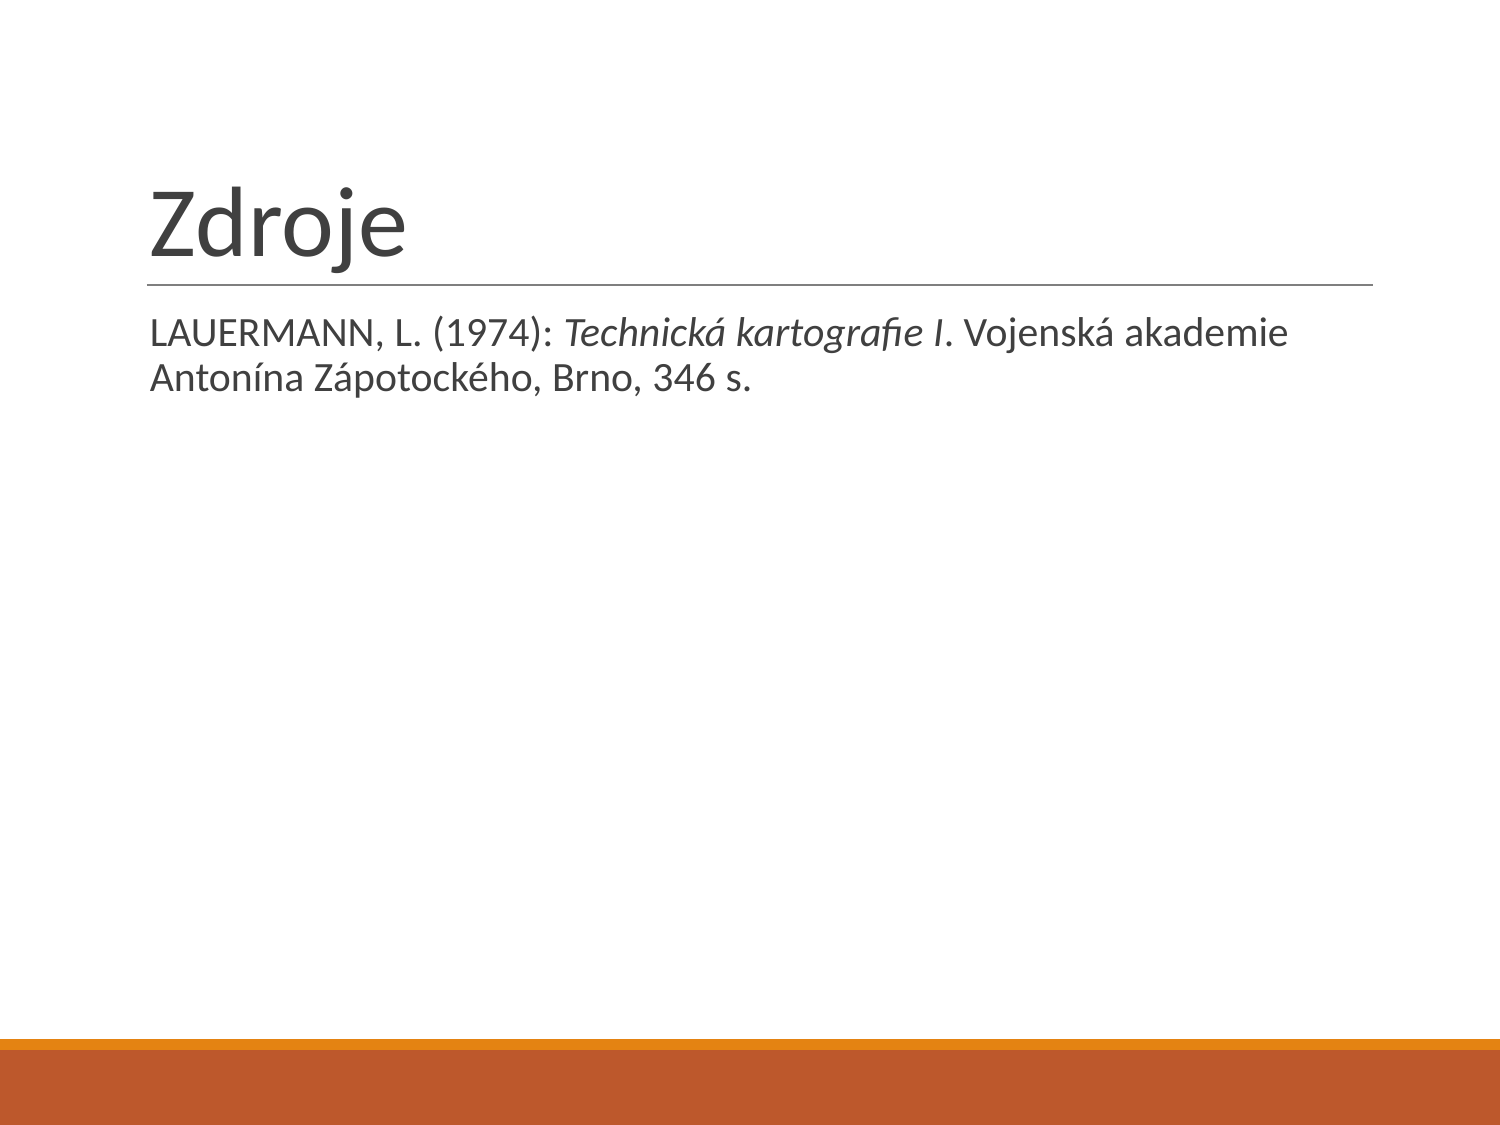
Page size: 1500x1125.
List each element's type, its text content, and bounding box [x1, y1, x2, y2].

title Zdroje [134, 47, 1373, 285]
list LAUERMANN, L. (1974): Technická kartografie I. Vojenská akademie Antonína Zápotockého, Brno, 346 s. [134, 302, 1373, 963]
